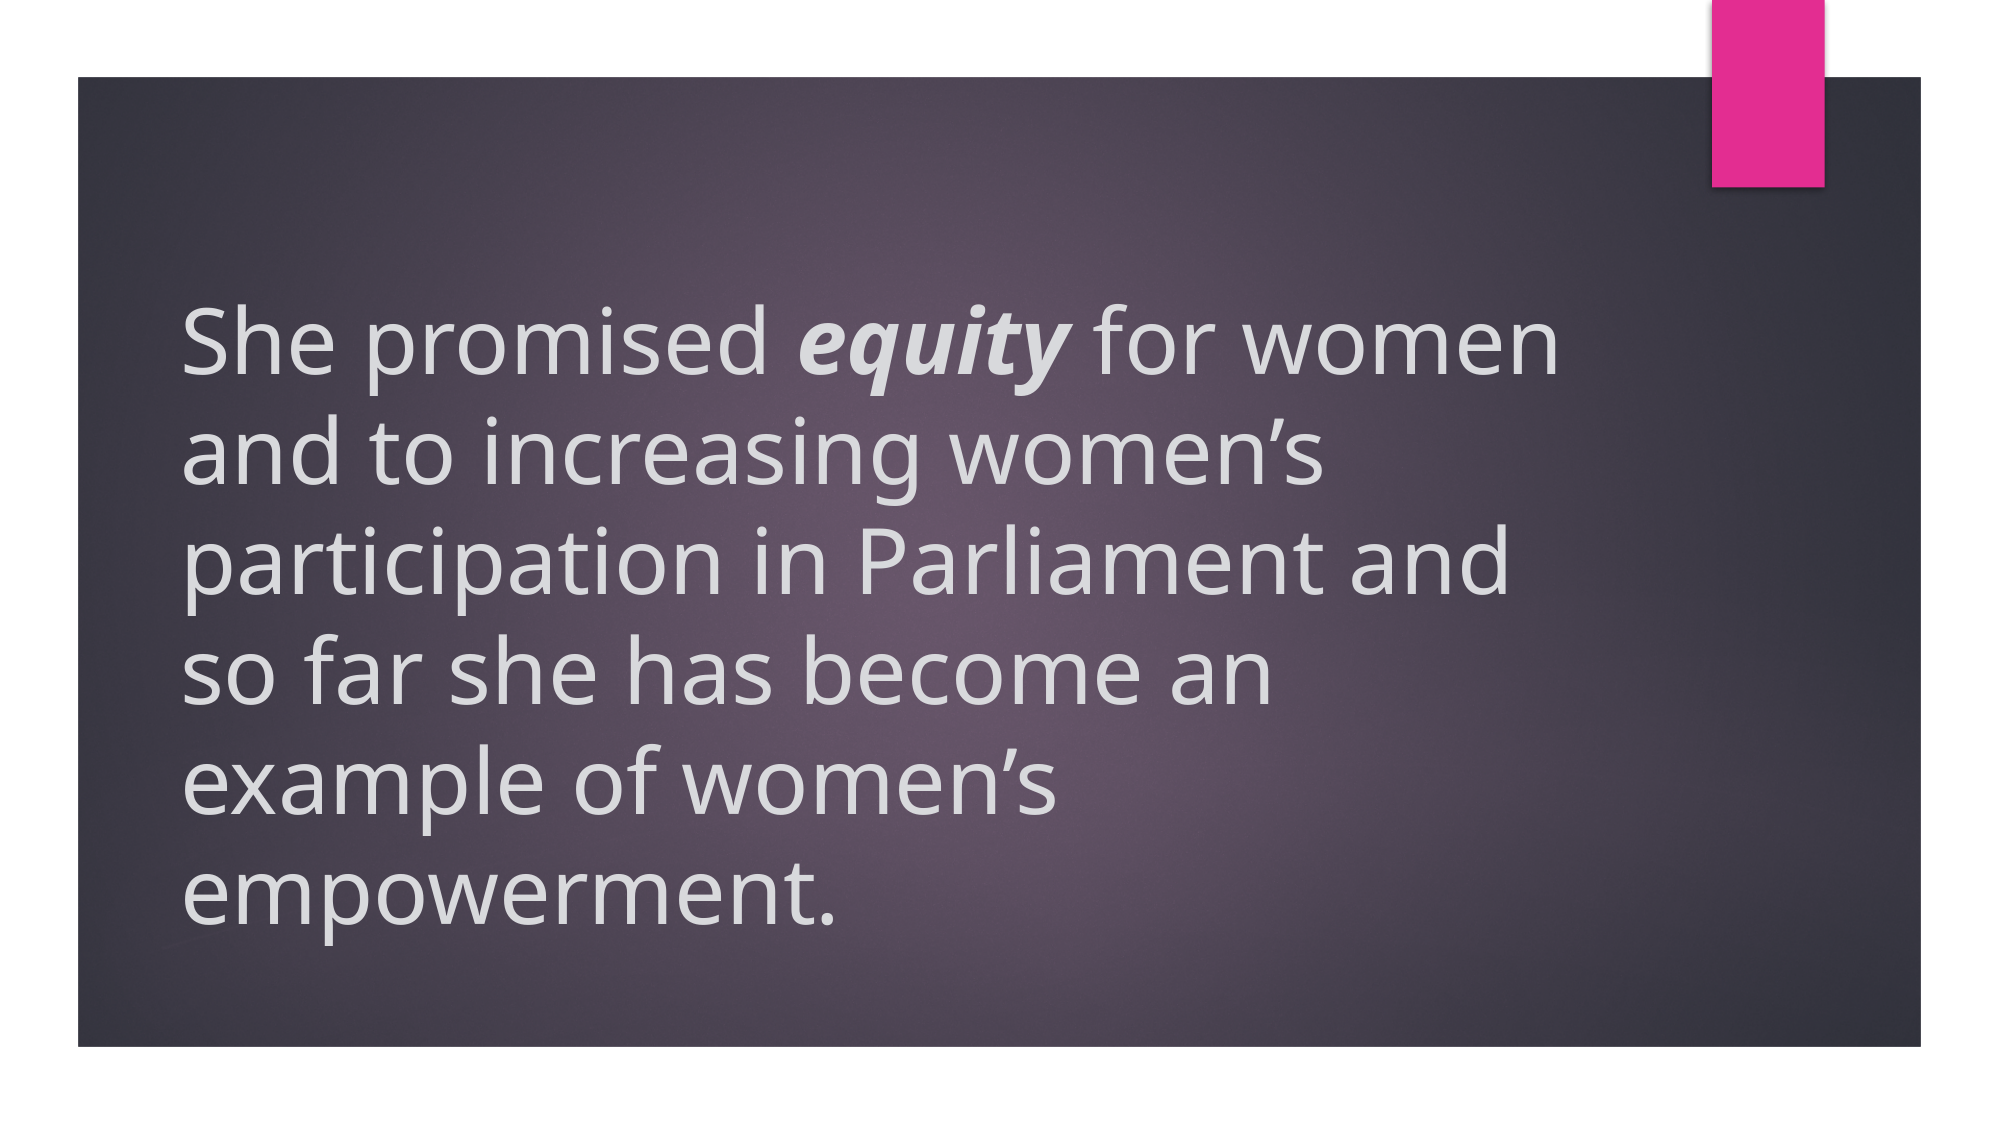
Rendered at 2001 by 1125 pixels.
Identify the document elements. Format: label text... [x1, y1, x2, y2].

title She promised equity for women and to increasing women’s participation in Parliament and so far she has become an example of women’s empowerment. [165, 344, 1638, 950]
